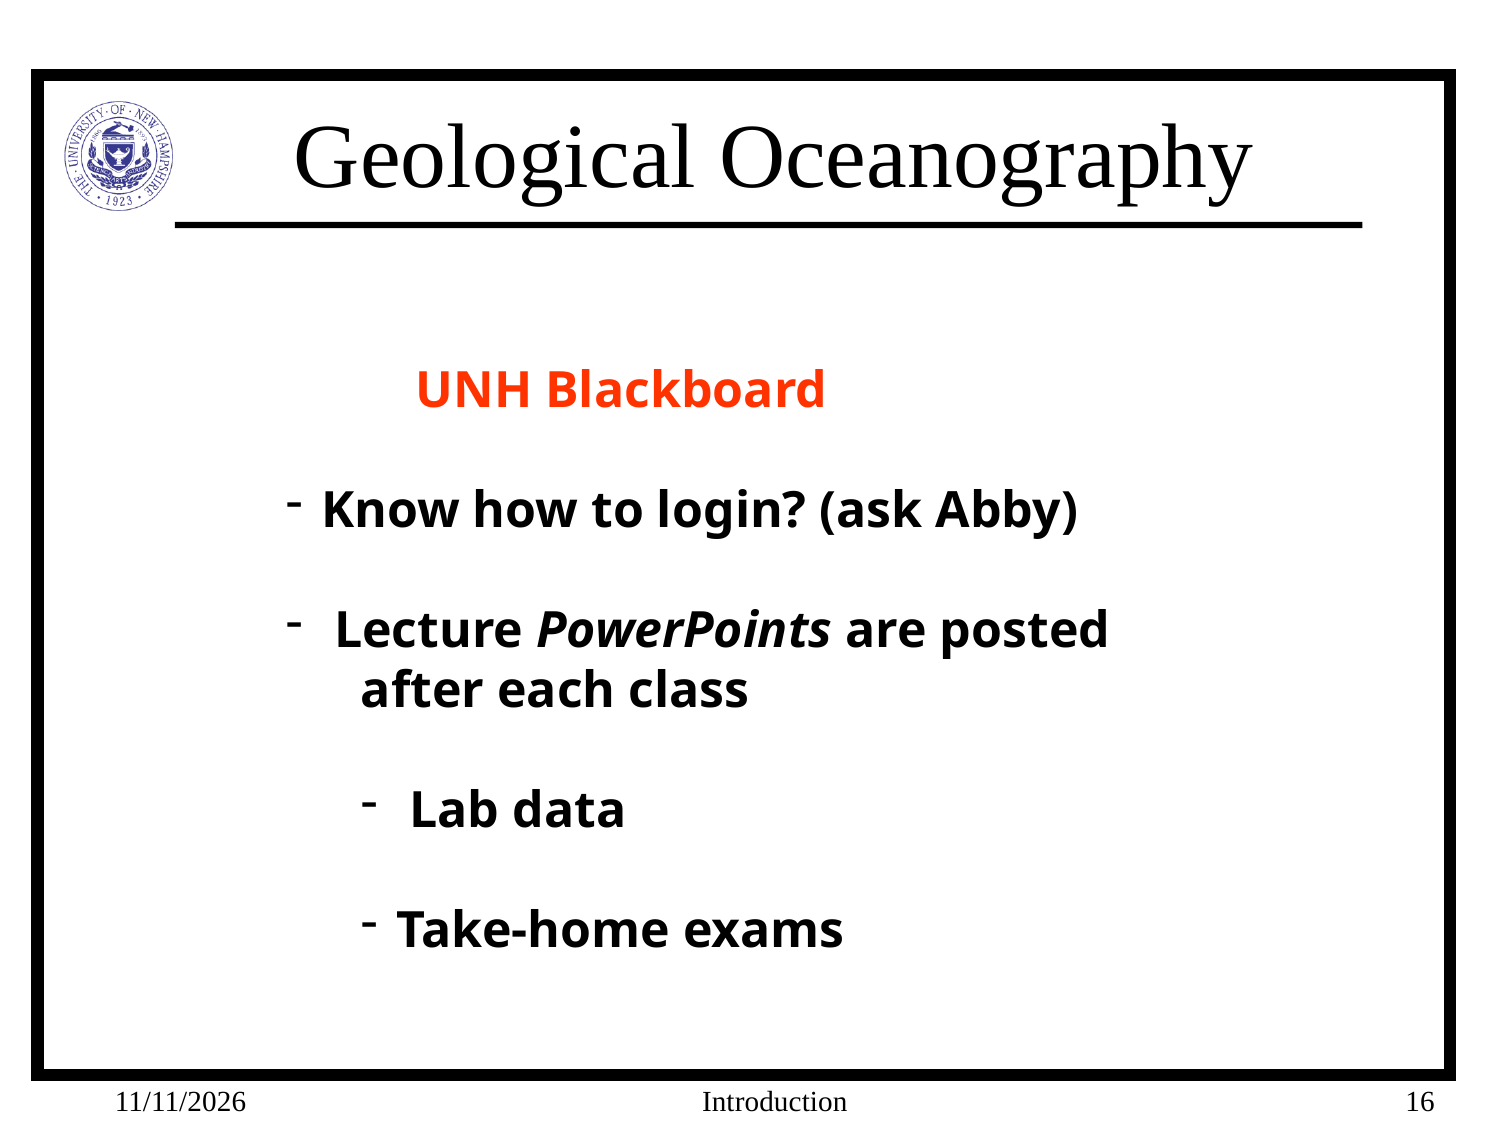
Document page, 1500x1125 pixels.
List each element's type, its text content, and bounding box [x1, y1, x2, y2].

text_box UNH Blackboard Know how to login? (ask Abby) Lecture PowerPoints are posted after each class Lab data Take-home exams [271, 349, 1139, 965]
footer Introduction [537, 1074, 1013, 1125]
slide_number 16 [1137, 1074, 1451, 1113]
picture [62, 99, 175, 213]
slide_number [99, 1074, 413, 1113]
